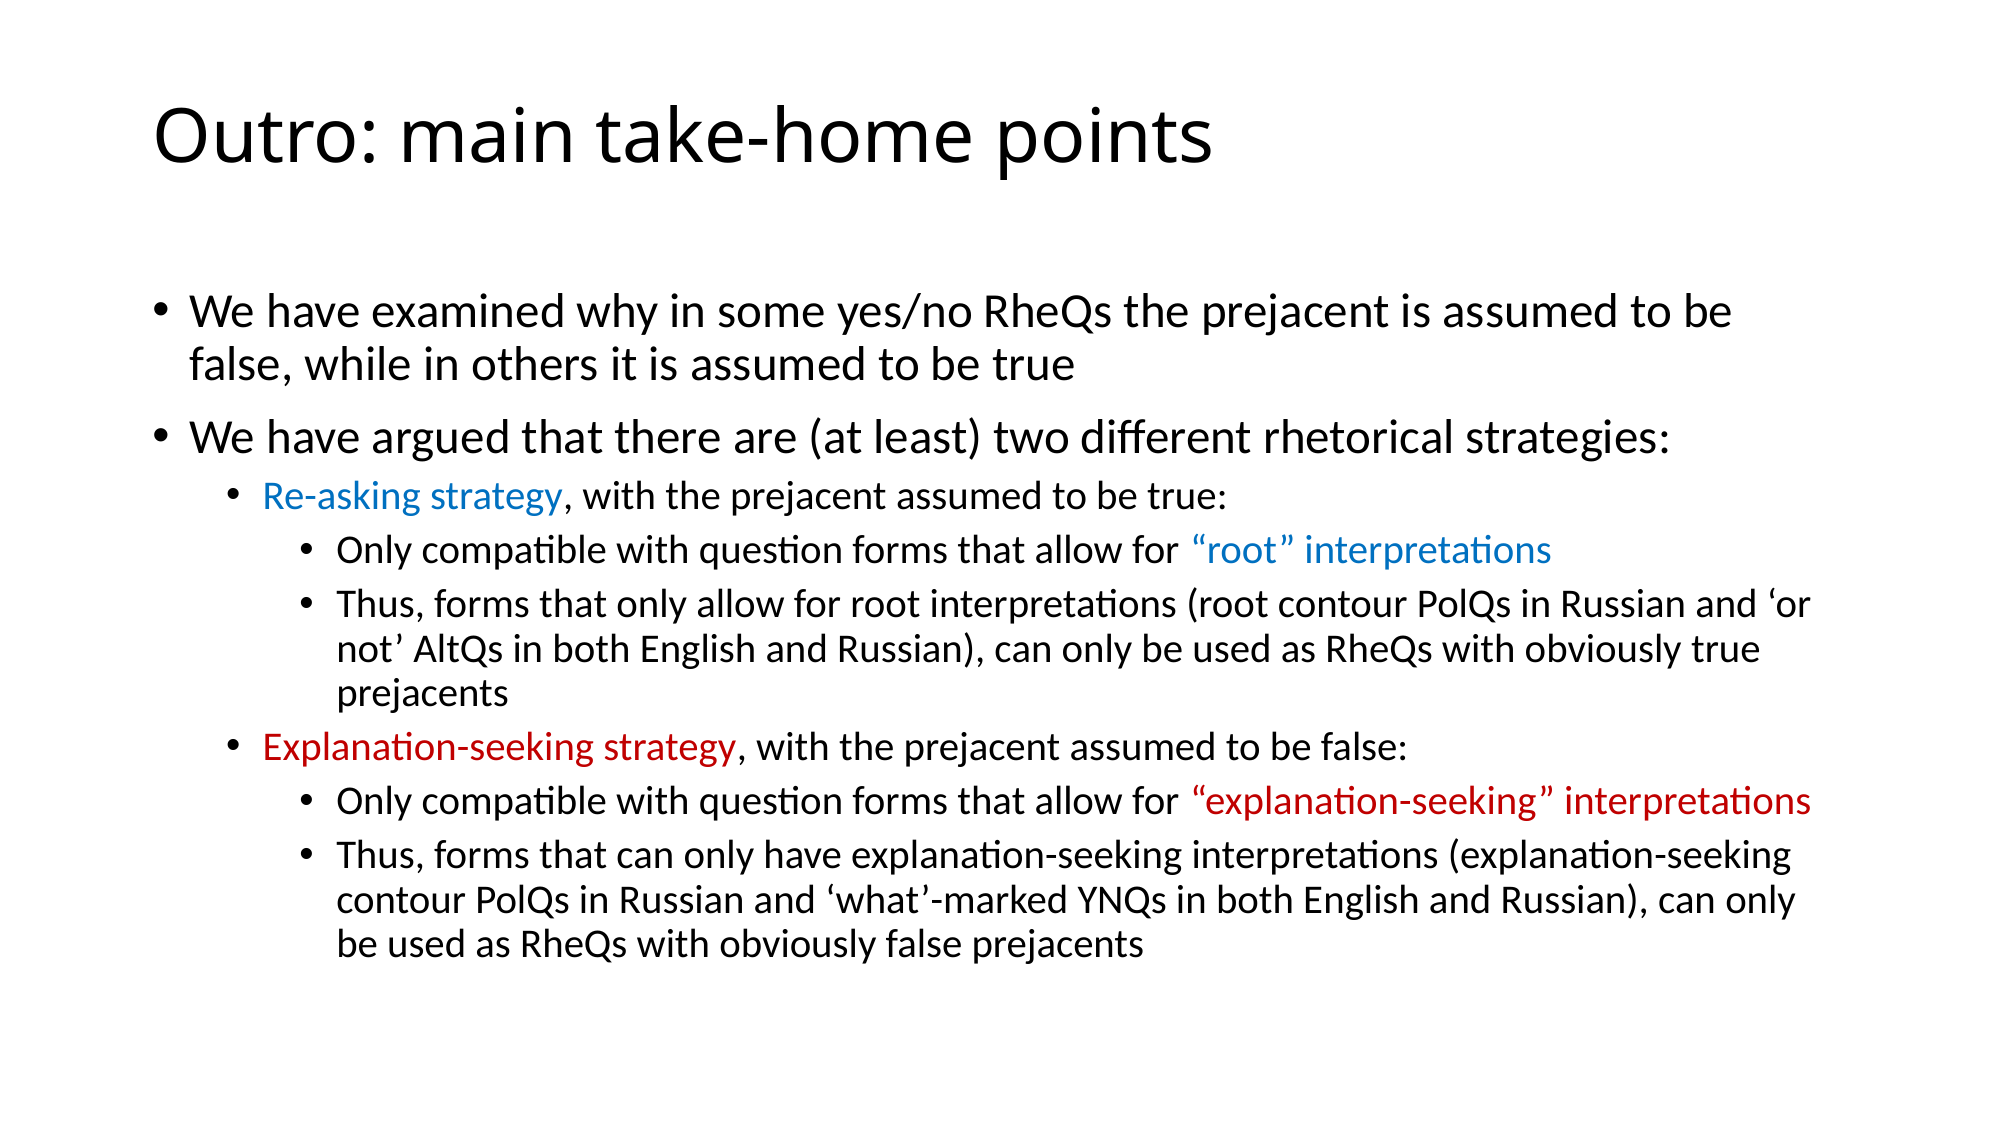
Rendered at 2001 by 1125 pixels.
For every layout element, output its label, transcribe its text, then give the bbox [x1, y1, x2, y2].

title Outro: main take-home points [137, 0, 1863, 277]
list We have examined why in some yes/no RheQs the prejacent is assumed to be false, while in others it is assumed to be true We have argued that there are (at least) two different rhetorical strategies: Re-asking strategy, with the prejacent assumed to be true: Only compatible with question forms that allow for “root” interpretations Thus, forms that only allow for root interpretations (root contour PolQs in Russian and ‘or not’ AltQs in both English and Russian), can only be used as RheQs with obviously true prejacents Explanation-seeking strategy, with the prejacent assumed to be false: Only compatible with question forms that allow for “explanation-seeking” interpretations Thus, forms that can only have explanation-seeking interpretations (explanation-seeking contour PolQs in Russian and ‘what’-marked YNQs in both English and Russian), can only be used as RheQs with obviously false prejacents [137, 277, 1863, 1014]
